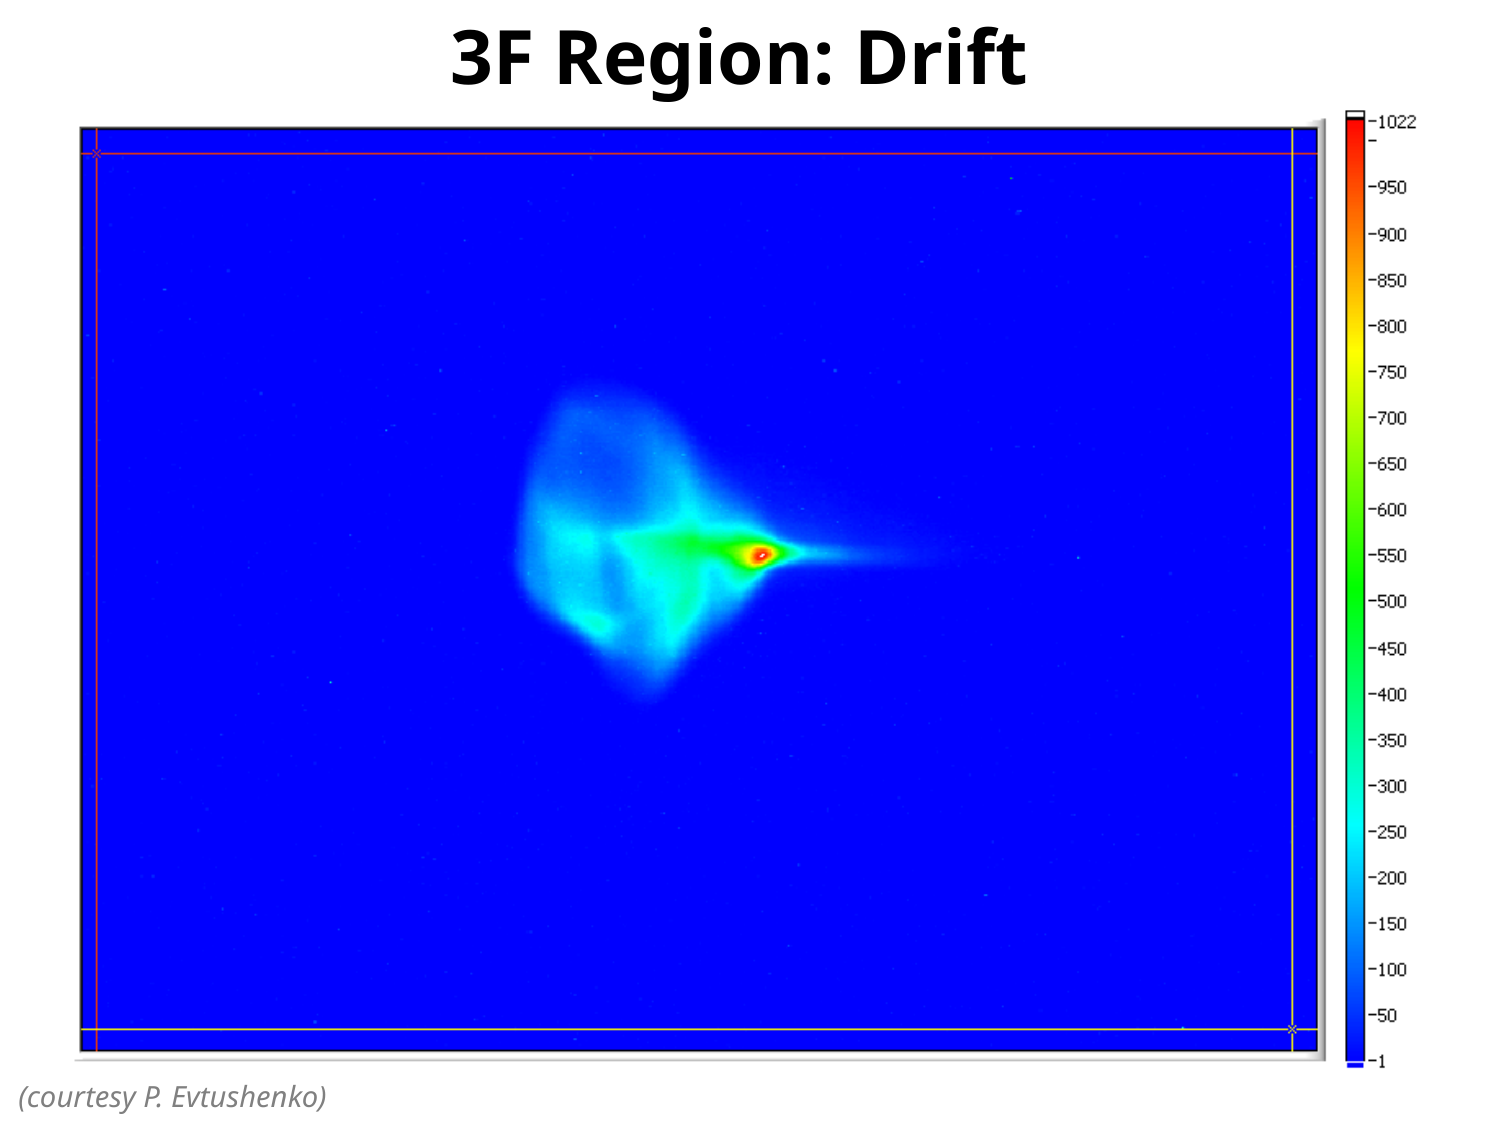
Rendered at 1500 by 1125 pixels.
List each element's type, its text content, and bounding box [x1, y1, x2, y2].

text_box (courtesy P. Evtushenko) [3, 1071, 403, 1121]
text_box 3F Region: Drift [435, 1, 1044, 107]
picture [70, 109, 1426, 1076]
